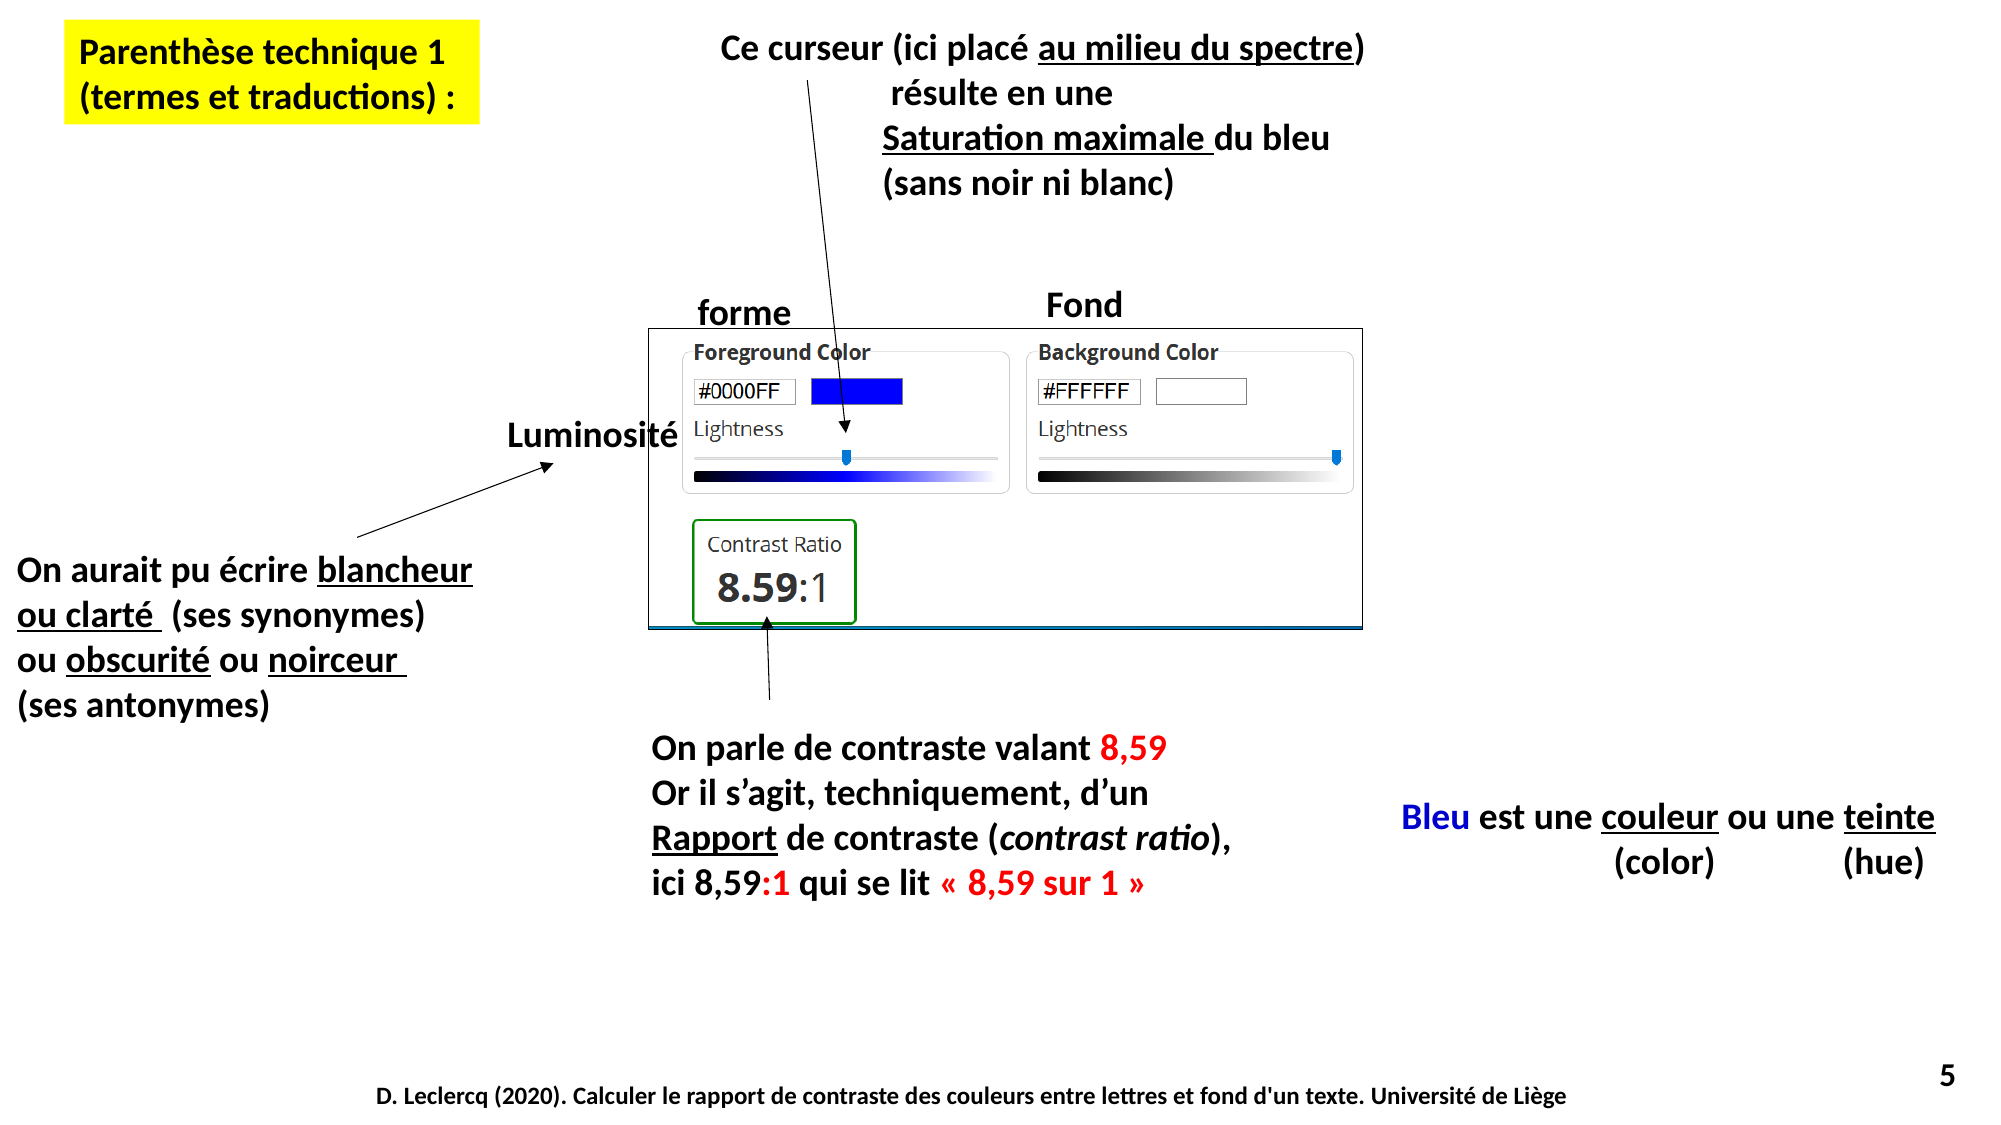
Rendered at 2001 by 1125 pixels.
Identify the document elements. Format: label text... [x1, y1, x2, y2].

text_box Fond [1031, 272, 1139, 328]
picture [648, 328, 1363, 630]
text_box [766, 616, 770, 700]
text_box On aurait pu écrire blancheur ou clarté (ses synonymes) ou obscurité ou noirceur (ses antonymes) [2, 537, 488, 733]
text_box On parle de contraste valant 8,59 Or il s’agit, techniquement, d’un Rapport de contraste (contrast ratio), ici 8,59:1 qui se lit « 8,59 sur 1 » [636, 715, 1247, 911]
text_box Parenthèse technique 1 (termes et traductions) : [64, 19, 480, 125]
text_box Luminosité [492, 402, 648, 463]
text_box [807, 80, 846, 433]
text_box forme [682, 280, 807, 328]
text_box Ce curseur (ici placé au milieu du spectre) résulte en une Saturation maximale du bleu (sans noir ni blanc) [706, 15, 1381, 211]
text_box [357, 463, 554, 538]
text_box Bleu est une couleur ou une teinte (color) (hue) [1386, 784, 1951, 889]
footer D. Leclercq (2020). Calculer le rapport de contraste des couleurs entre lettres et fond d'un texte. Université de Liège [137, 1065, 1808, 1125]
slide_number 5 [1841, 1042, 1972, 1103]
